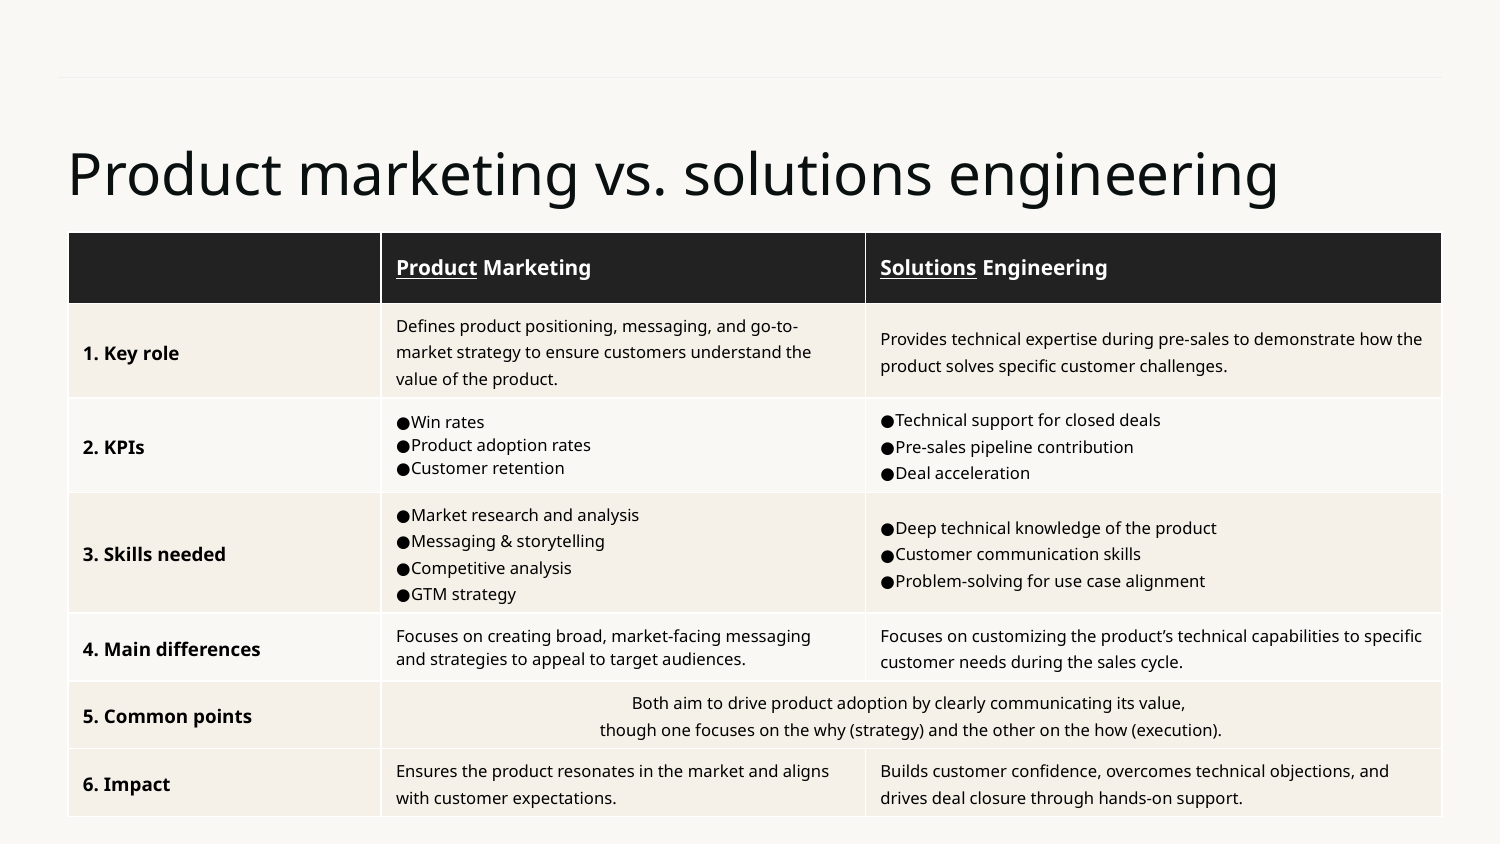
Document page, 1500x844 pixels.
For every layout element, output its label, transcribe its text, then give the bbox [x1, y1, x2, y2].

table_cell Focuses on customizing the product’s technical capabilities to specific customer needs during the sales cycle. [866, 614, 1441, 680]
table_cell Defines product positioning, messaging, and go-to-market strategy to ensure customers understand the value of the product. [382, 304, 865, 397]
table_cell Deep technical knowledge of the product Customer communication skills Problem-solving for use case alignment [866, 493, 1441, 612]
table_header Solutions Engineering [866, 233, 1441, 303]
table_header [69, 233, 380, 303]
table_header Product Marketing [382, 233, 865, 303]
table_cell 5. Common points [69, 682, 380, 748]
title Product marketing vs. solutions engineering [67, 136, 1452, 213]
table_cell 1. Key role [69, 304, 380, 397]
table_cell Both aim to drive product adoption by clearly communicating its value, though one focuses on the why (strategy) and the other on the how (execution). [382, 682, 1441, 748]
table_cell 2. KPIs [69, 399, 380, 492]
table_cell Ensures the product resonates in the market and aligns with customer expectations. [382, 749, 865, 816]
table_cell 4. Main differences [69, 614, 380, 680]
table_cell 3. Skills needed [69, 493, 380, 612]
table_cell Focuses on creating broad, market-facing messaging and strategies to appeal to target audiences. [382, 614, 865, 680]
table_cell Technical support for closed deals Pre-sales pipeline contribution Deal acceleration [866, 399, 1441, 492]
table_cell Builds customer confidence, overcomes technical objections, and drives deal closure through hands-on support. [866, 749, 1441, 816]
table_cell Provides technical expertise during pre-sales to demonstrate how the product solves specific customer challenges. [866, 304, 1441, 397]
table_cell 6. Impact [69, 749, 380, 816]
table_cell Market research and analysis Messaging & storytelling Competitive analysis GTM strategy [382, 493, 865, 612]
table_cell Win rates Product adoption rates Customer retention [382, 399, 865, 492]
